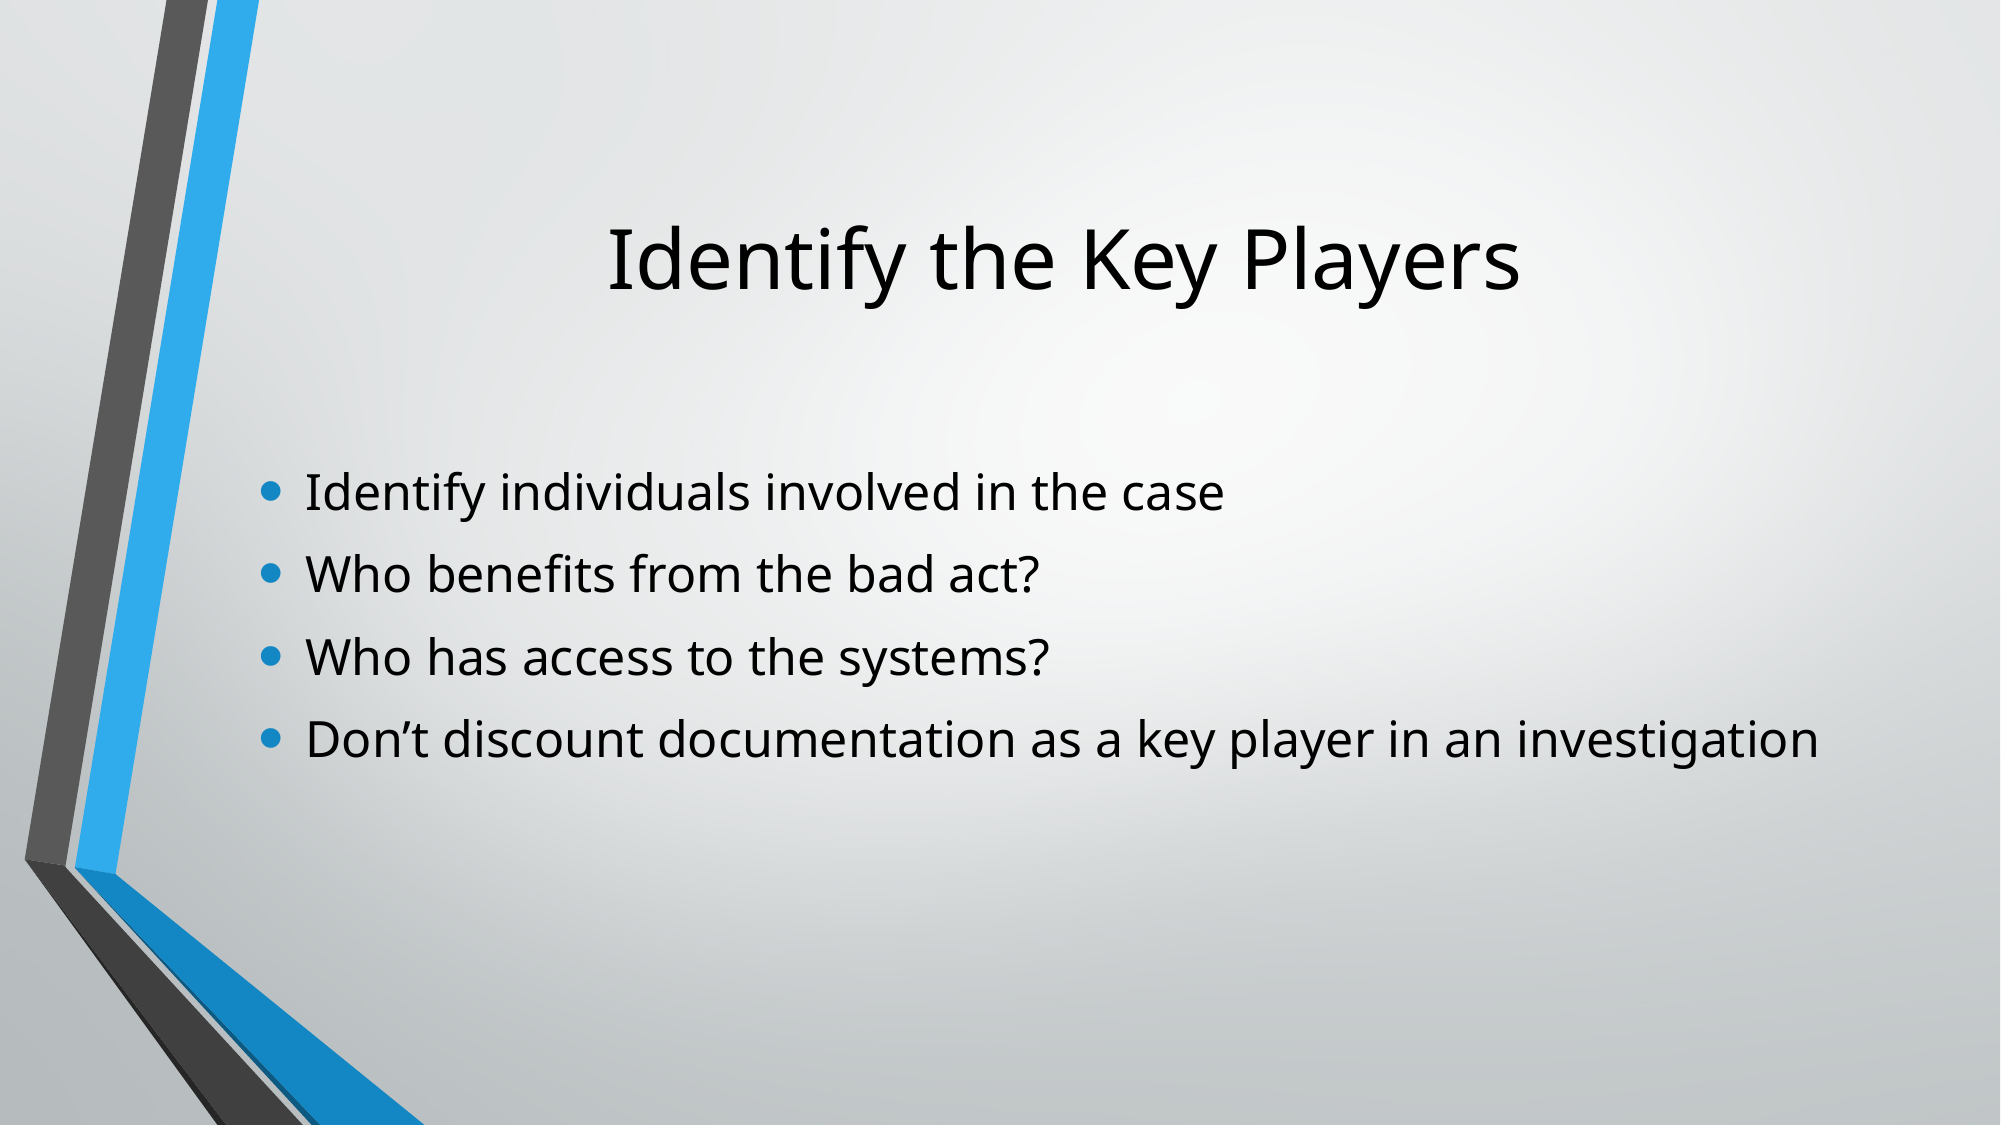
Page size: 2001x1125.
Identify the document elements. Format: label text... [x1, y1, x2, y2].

list Identify individuals involved in the case Who benefits from the bad act? Who has access to the systems? Don’t discount documentation as a key player in an investigation [243, 357, 1887, 870]
title Identify the Key Players [243, 112, 1887, 357]
